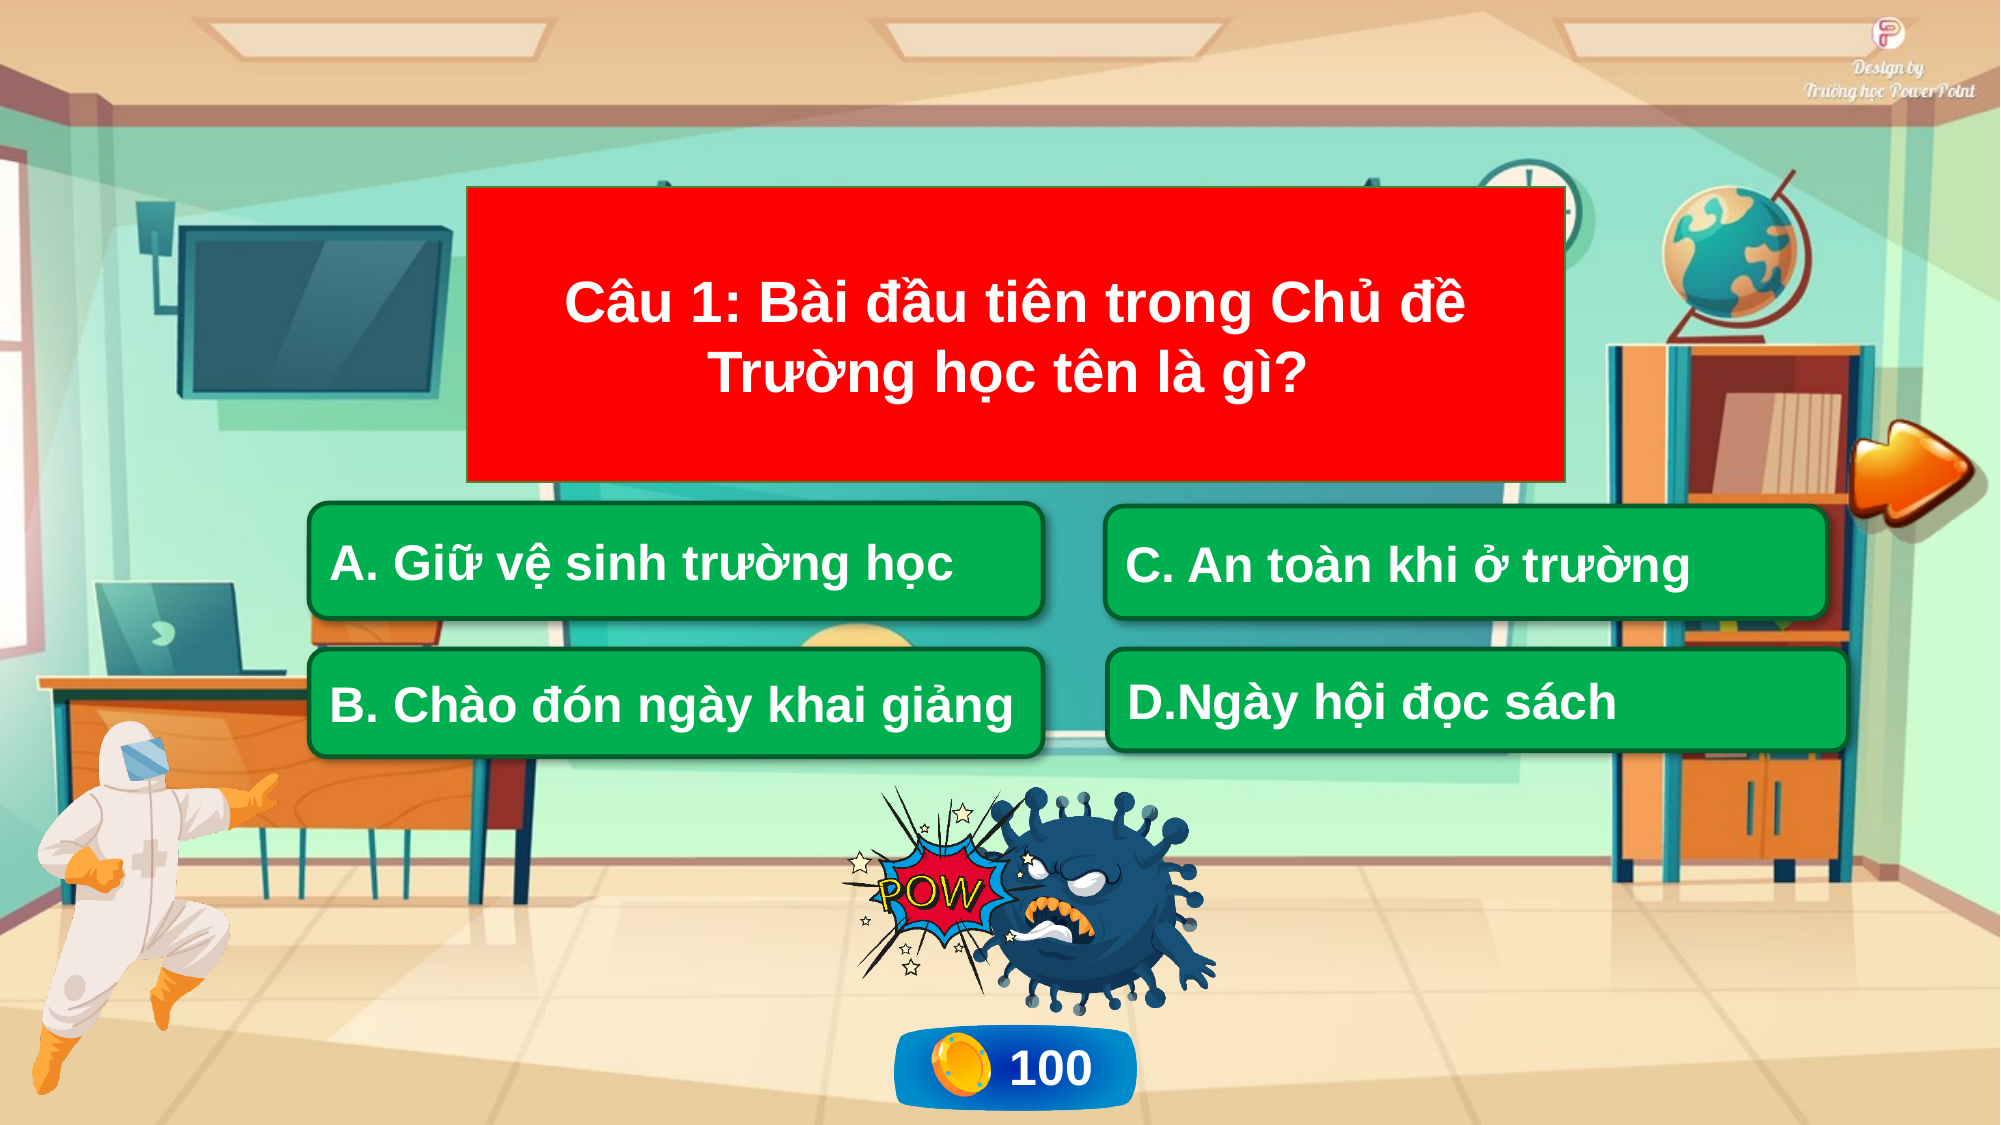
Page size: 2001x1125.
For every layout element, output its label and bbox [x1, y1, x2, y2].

picture [0, 0, 2001, 1125]
list [822, 1011, 1178, 1125]
